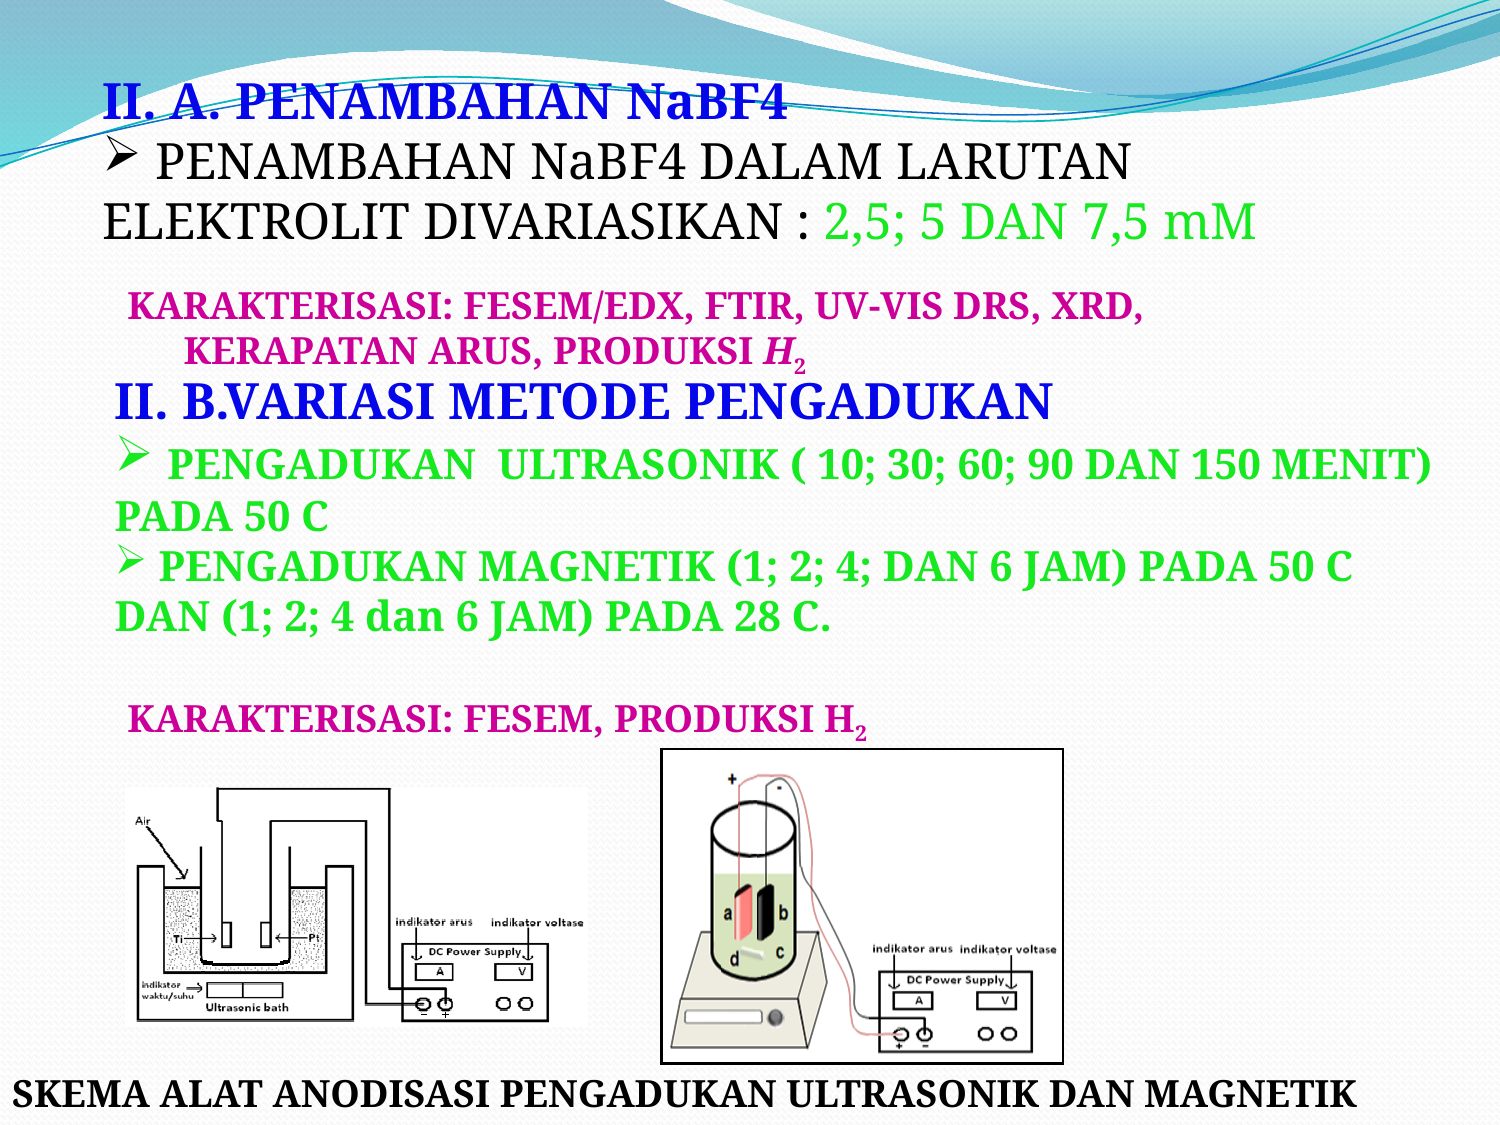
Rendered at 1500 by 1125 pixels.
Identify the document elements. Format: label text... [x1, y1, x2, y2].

text_box SKEMA ALAT ANODISASI PENGADUKAN ULTRASONIK DAN MAGNETIK [0, 1062, 1373, 1123]
text_box II. A. PENAMBAHAN NaBF4 PENAMBAHAN NaBF4 DALAM LARUTAN ELEKTROLIT DIVARIASIKAN : 2,5; 5 DAN 7,5 mM [87, 62, 1438, 258]
table_cell 0.84 [656, 1062, 1068, 1074]
text_box II. B.VARIASI METODE PENGADUKAN PENGADUKAN ULTRASONIK ( 10; 30; 60; 90 DAN 150 MENIT) PADA 50 C PENGADUKAN MAGNETIK (1; 2; 4; DAN 6 JAM) PADA 50 C DAN (1; 2; 4 dan 6 JAM) PADA 28 C. [99, 362, 1463, 648]
picture [662, 749, 1063, 1063]
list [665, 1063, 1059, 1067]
text_box KARAKTERISASI: FESEM/EDX, FTIR, UV-VIS DRS, XRD, KERAPATAN ARUS, PRODUKSI H2 [112, 274, 1388, 386]
text_box KARAKTERISASI: FESEM, PRODUKSI H2 [112, 687, 1475, 754]
picture [124, 787, 588, 1027]
